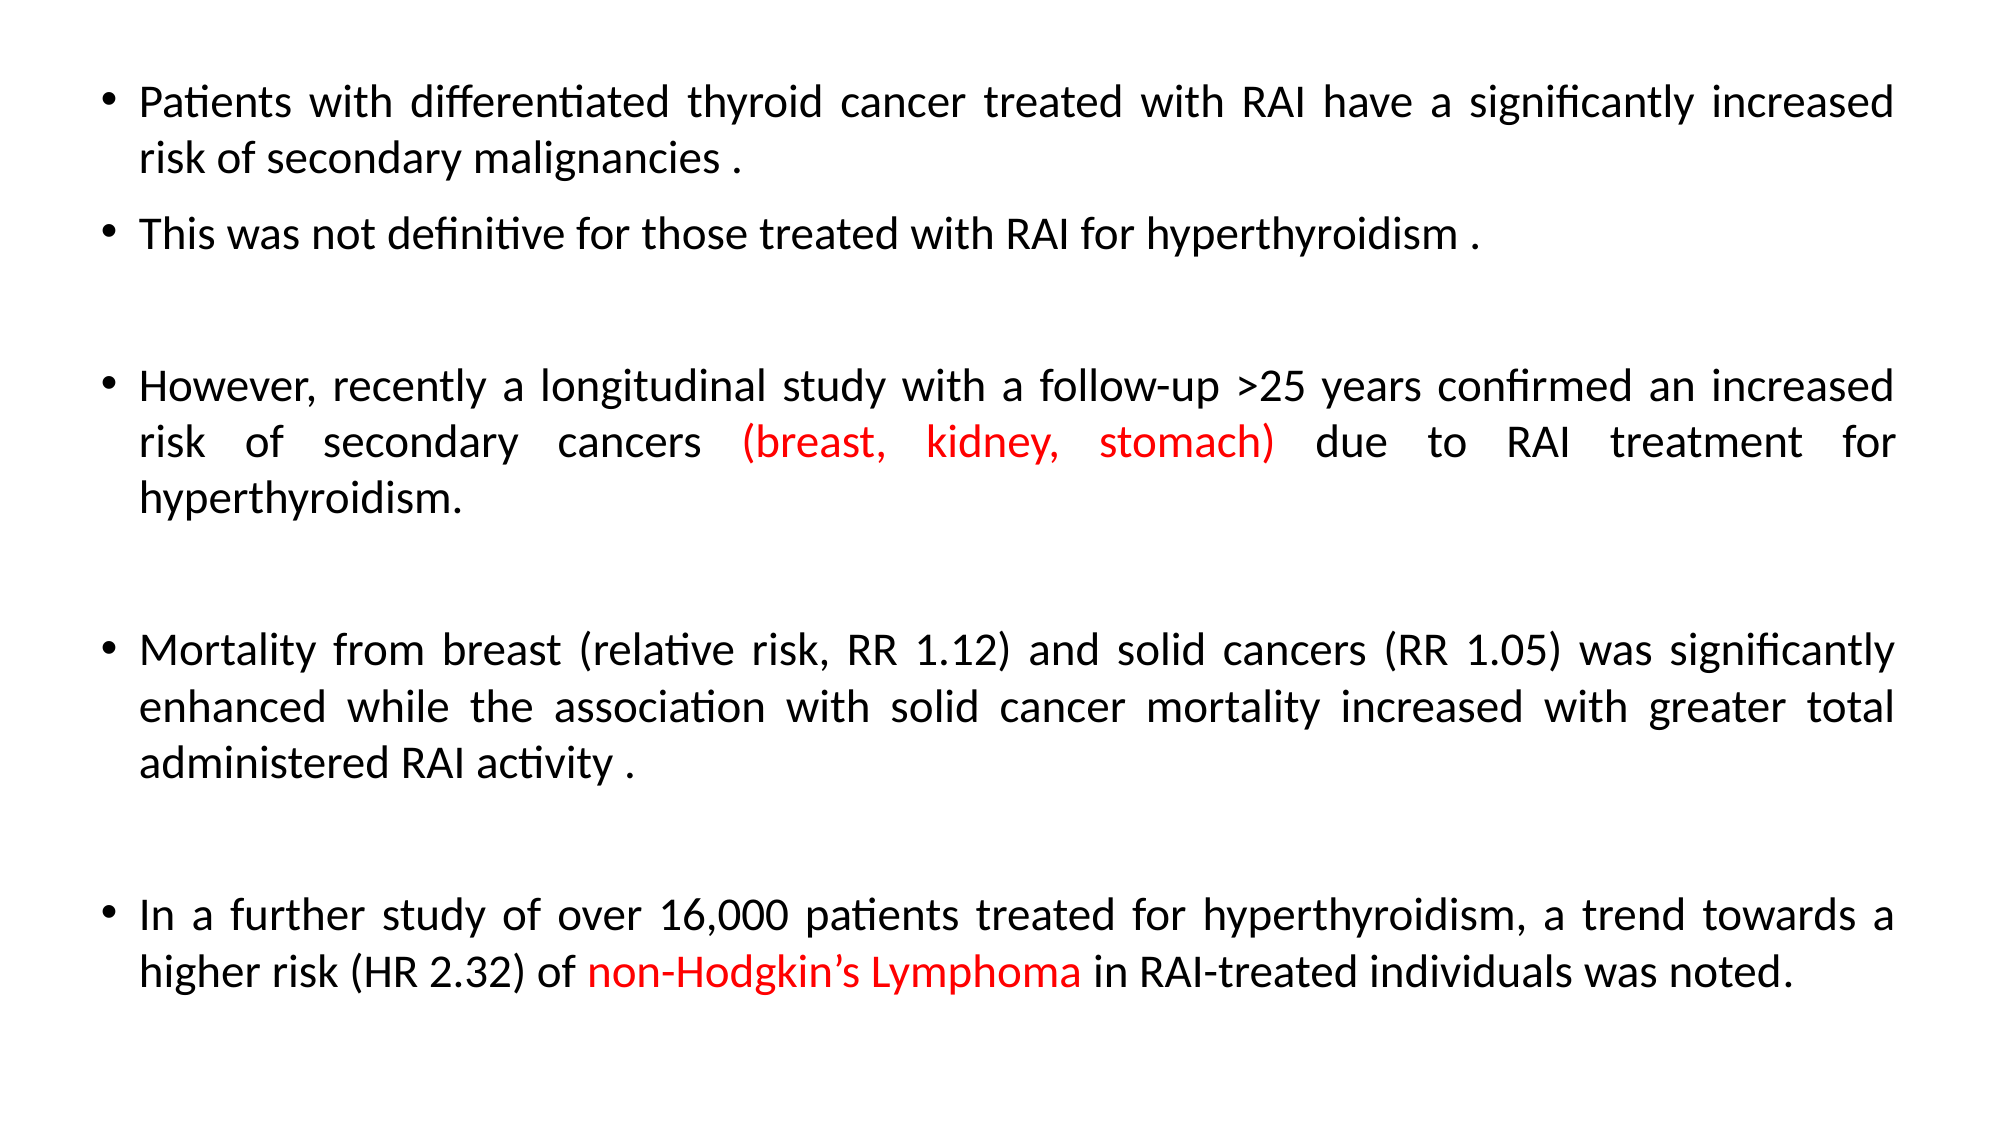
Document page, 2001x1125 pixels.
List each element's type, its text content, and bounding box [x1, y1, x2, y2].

list Patients with differentiated thyroid cancer treated with RAI have a significantly increased risk of secondary malignancies . This was not definitive for those treated with RAI for hyperthyroidism . However, recently a longitudinal study with a follow-up >25 years confirmed an increased risk of secondary cancers (breast, kidney, stomach) due to RAI treatment for hyperthyroidism. Mortality from breast (relative risk, RR 1.12) and solid cancers (RR 1.05) was significantly enhanced while the association with solid cancer mortality increased with greater total administered RAI activity . In a further study of over 16,000 patients treated for hyperthyroidism, a trend towards a higher risk (HR 2.32) of non-Hodgkin’s Lymphoma in RAI-treated individuals was noted. [85, 62, 1913, 1014]
